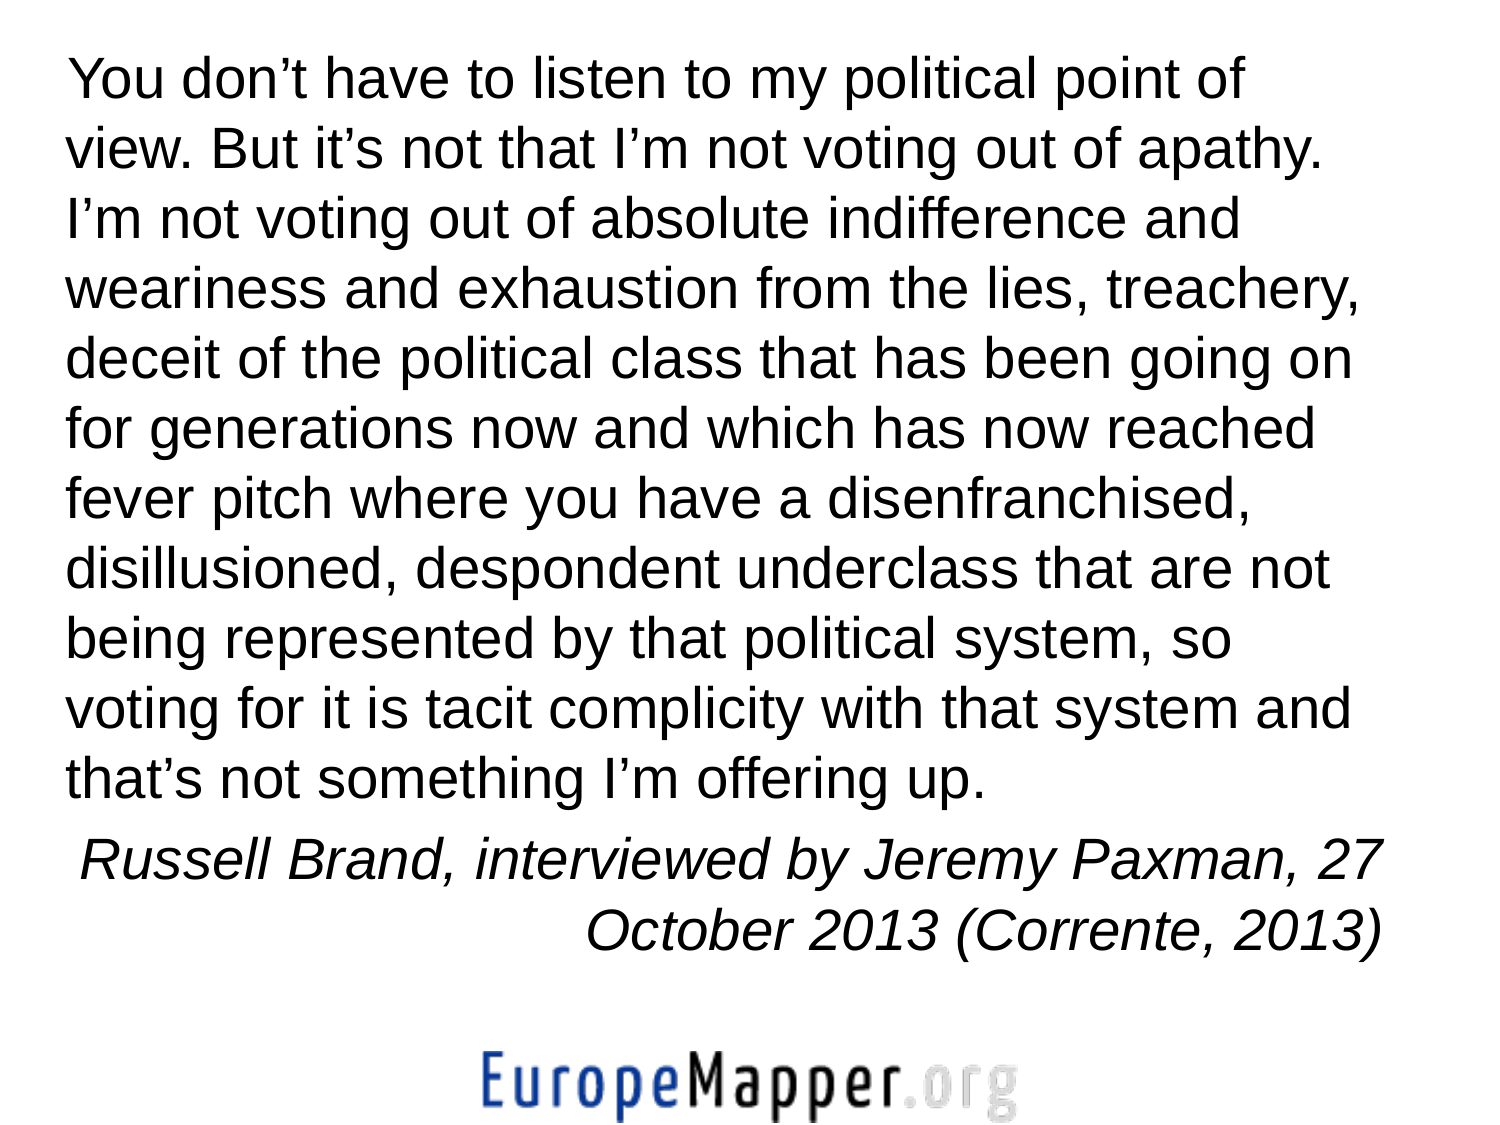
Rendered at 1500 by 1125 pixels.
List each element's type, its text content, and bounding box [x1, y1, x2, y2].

list You don’t have to listen to my political point of view. But it’s not that I’m not voting out of apathy. I’m not voting out of absolute indifference and weariness and exhaustion from the lies, treachery, deceit of the political class that has been going on for generations now and which has now reached fever pitch where you have a disenfranchised, disillusioned, despondent underclass that are not being represented by that political system, so voting for it is tacit complicity with that system and that’s not something I’m offering up. Russell Brand, interviewed by Jeremy Paxman, 27 October 2013 (Corrente, 2013) [49, 32, 1400, 776]
picture [481, 1051, 1018, 1123]
